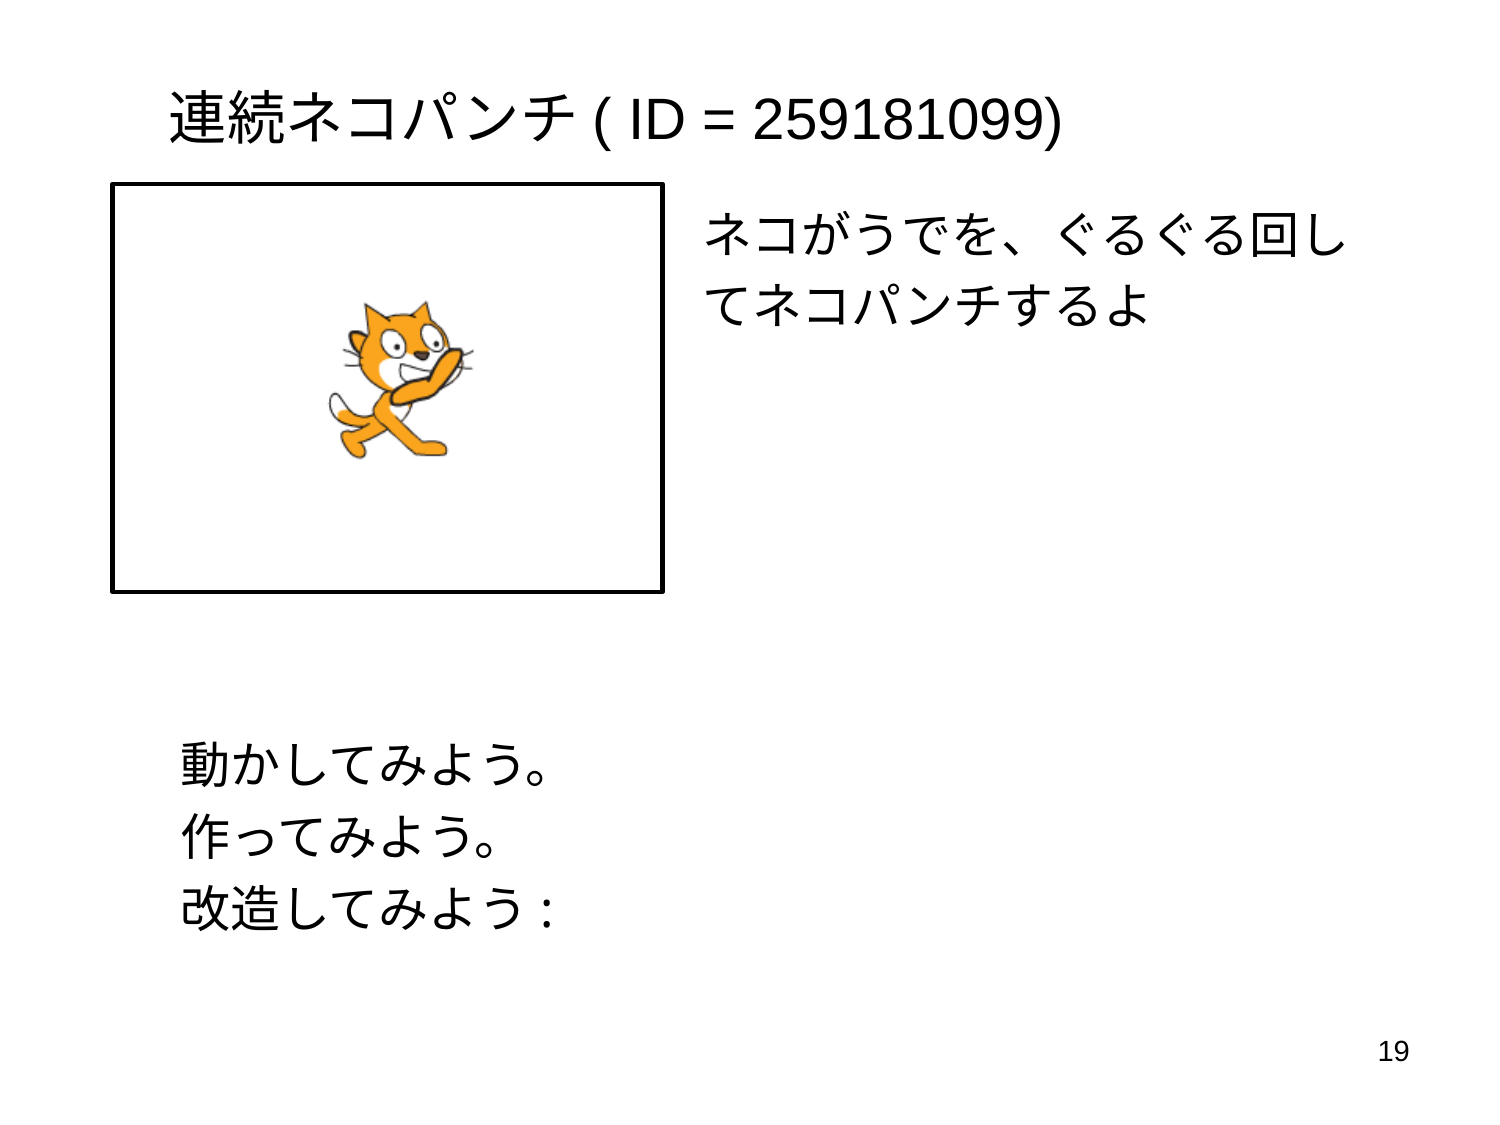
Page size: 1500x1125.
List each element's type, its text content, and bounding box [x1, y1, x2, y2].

text_box [112, 183, 663, 592]
text_box ネコがうでを、ぐるぐる回してネコパンチするよ [687, 183, 1409, 343]
text_box 動かしてみよう。 作ってみよう。 改造してみよう: [165, 714, 887, 945]
slide_number 19 [1074, 1024, 1425, 1103]
picture [151, 213, 585, 541]
text_box [318, 399, 1453, 747]
title 連続ネコパンチ( ID = 259181099) [153, 57, 1429, 159]
